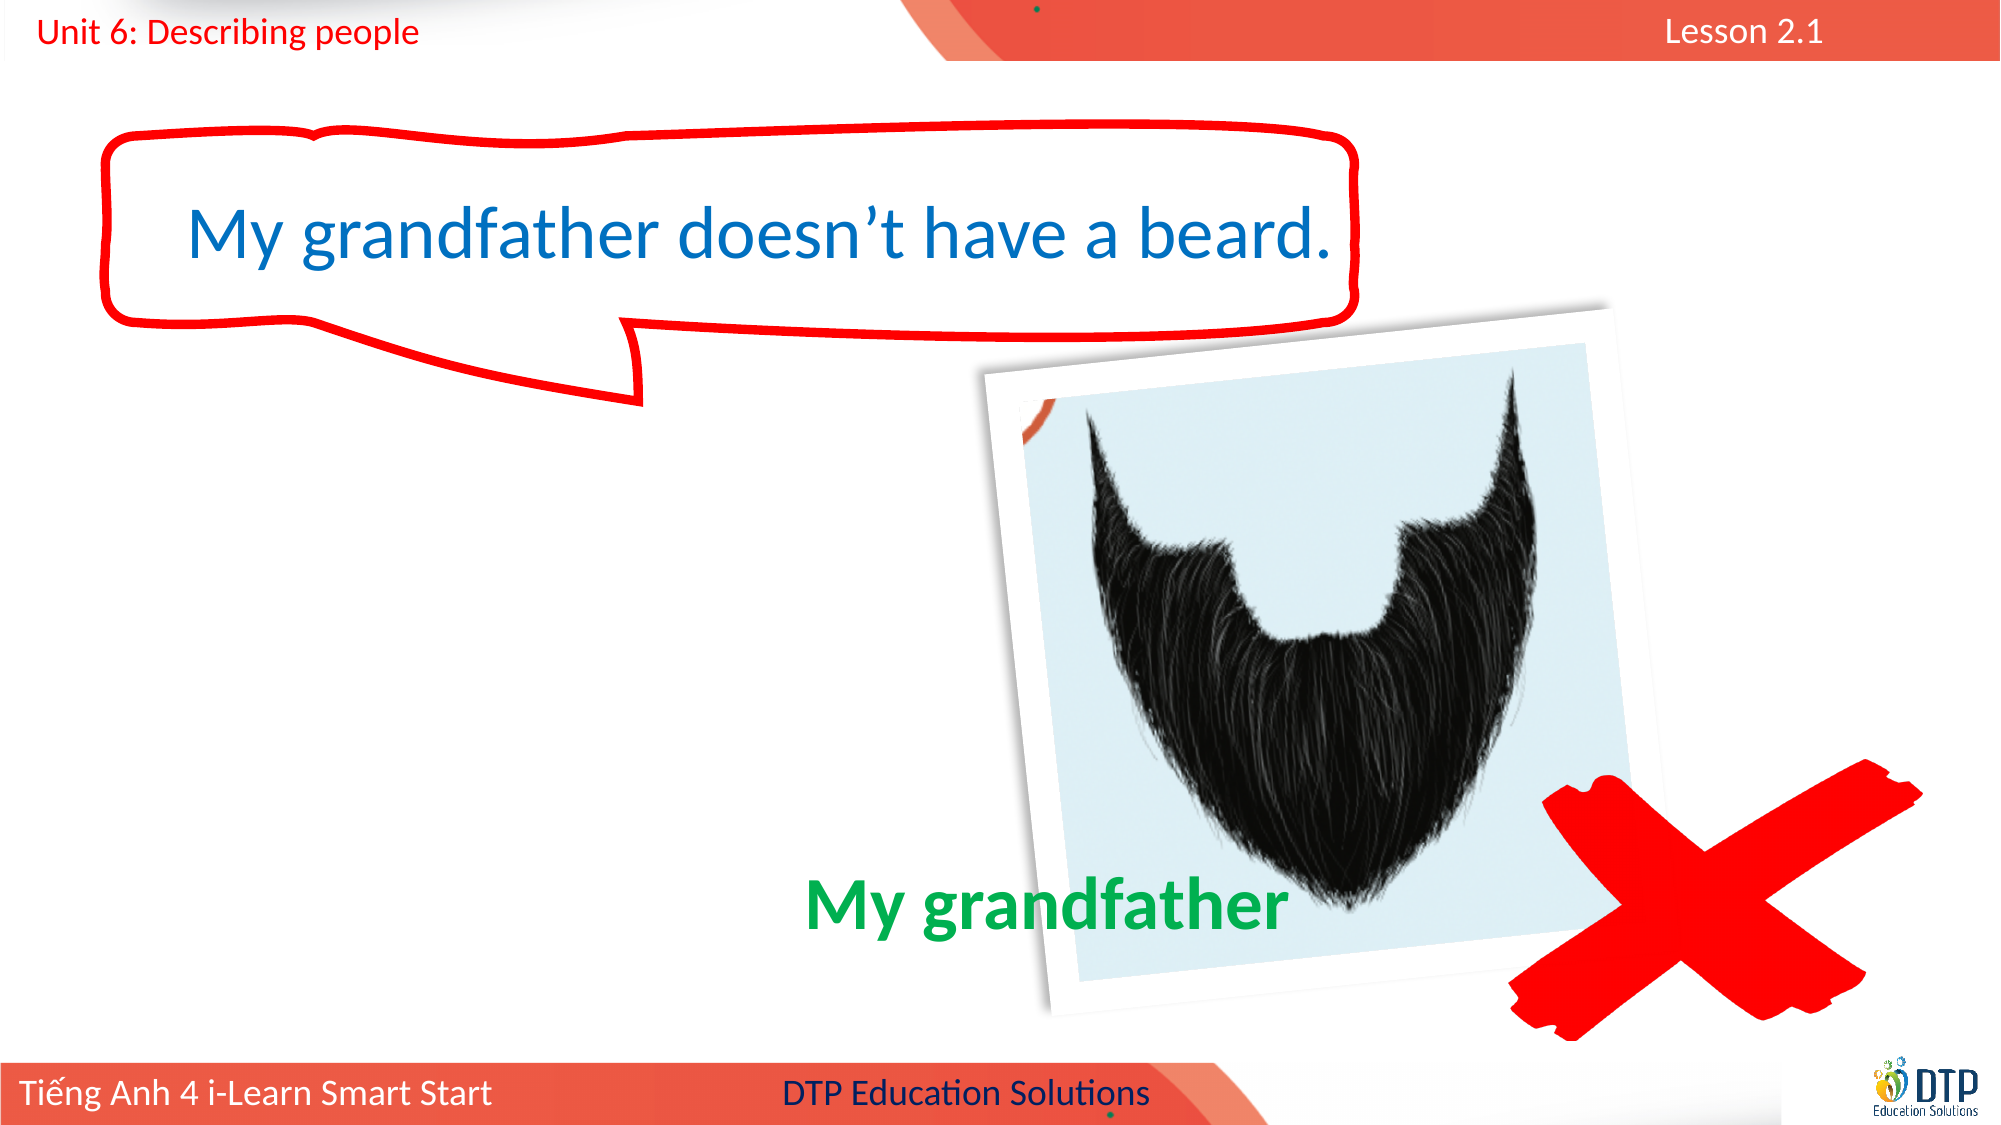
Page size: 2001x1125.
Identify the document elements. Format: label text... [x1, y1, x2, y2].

text_box My grandfather [789, 847, 1047, 953]
text_box [103, 122, 1357, 403]
picture [2, 1063, 1782, 1125]
picture [4, 0, 2000, 61]
picture [1019, 343, 1982, 1125]
text_box My grandfather doesn’t have a beard. [171, 176, 1350, 281]
